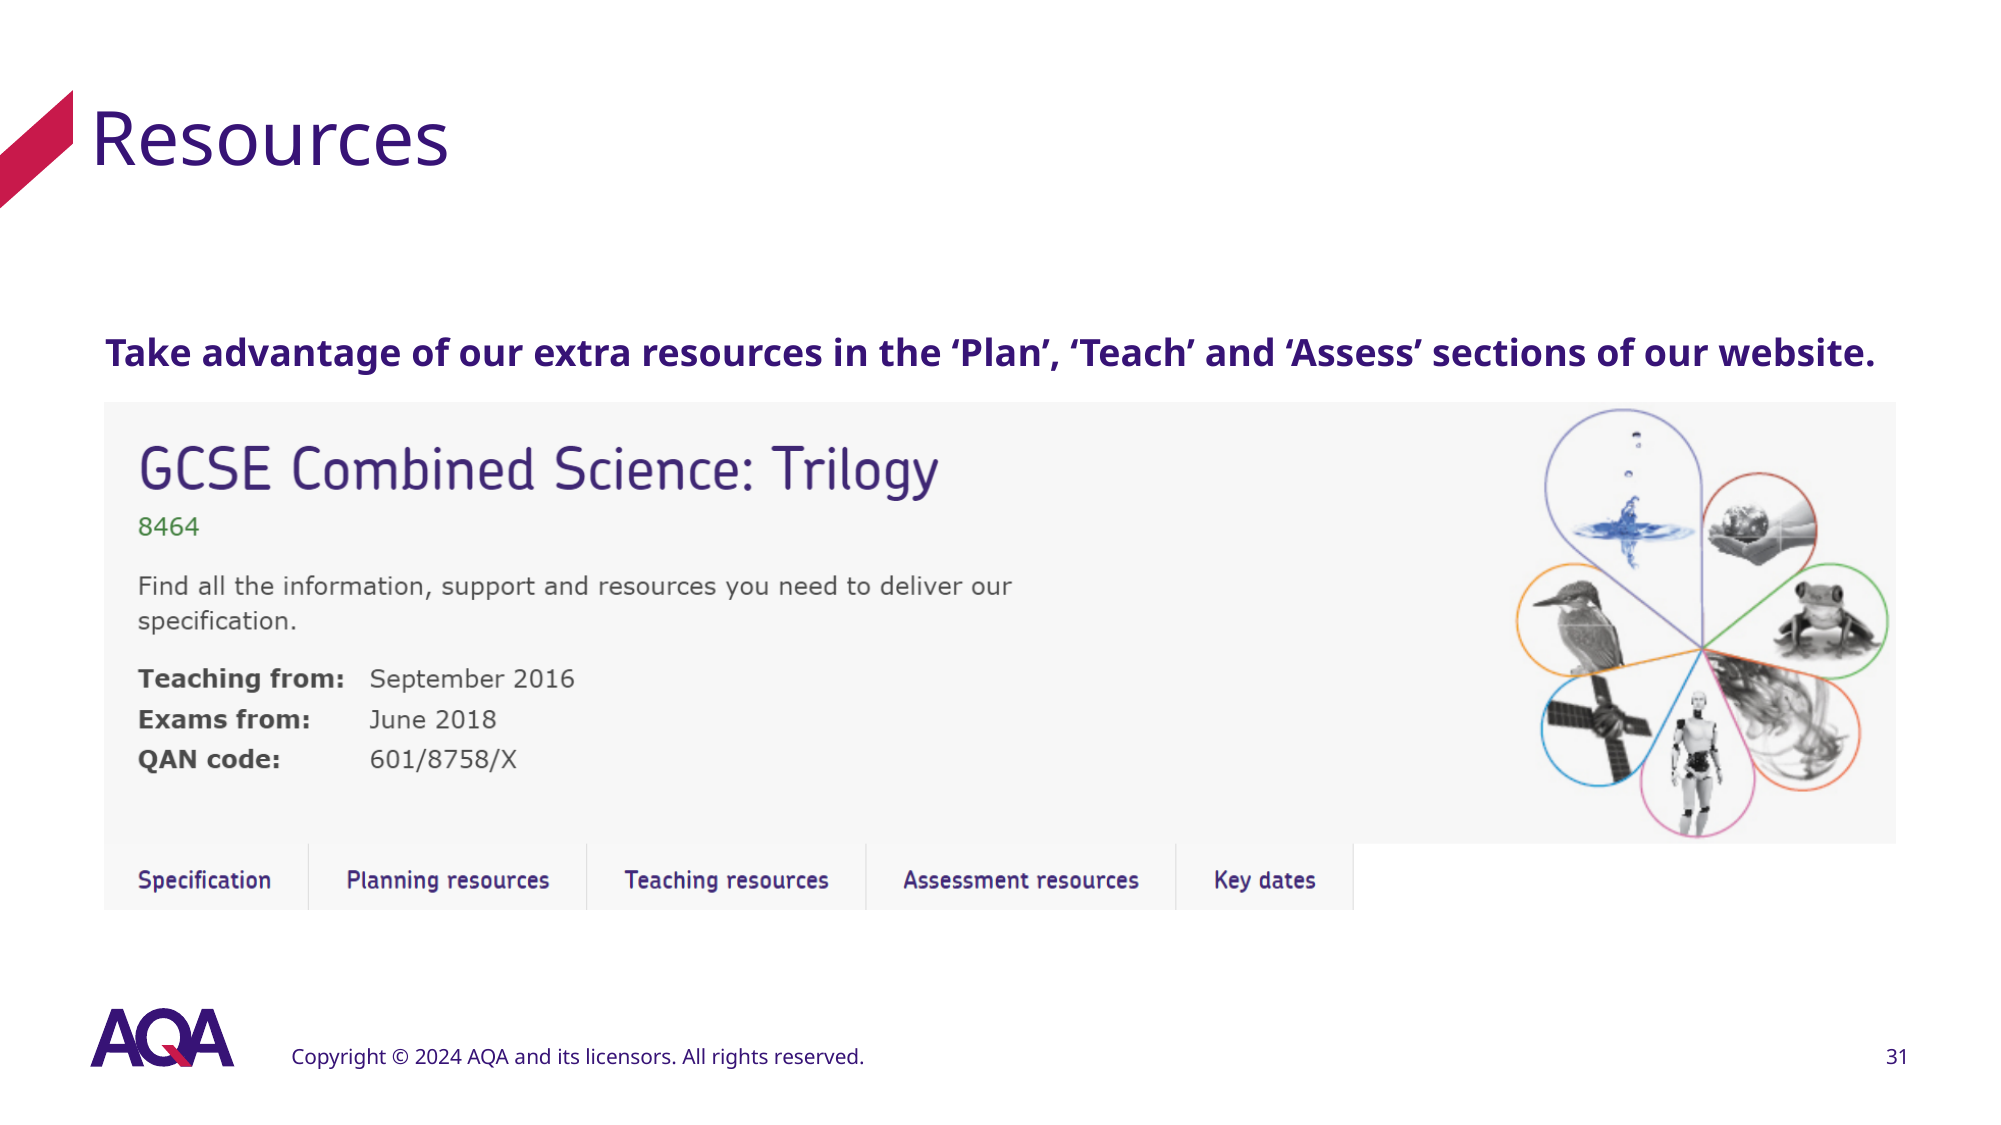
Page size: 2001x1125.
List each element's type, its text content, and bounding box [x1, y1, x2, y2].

picture [104, 401, 1896, 910]
title Resources [90, 90, 1910, 276]
slide_number 31 [1769, 1012, 1910, 1072]
footer Copyright © 2024 AQA and its licensors. All rights reserved. [291, 1012, 1480, 1072]
text_box Take advantage of our extra resources in the ‘Plan’, ‘Teach’ and ‘Assess’ sections of our website. [90, 321, 1894, 382]
